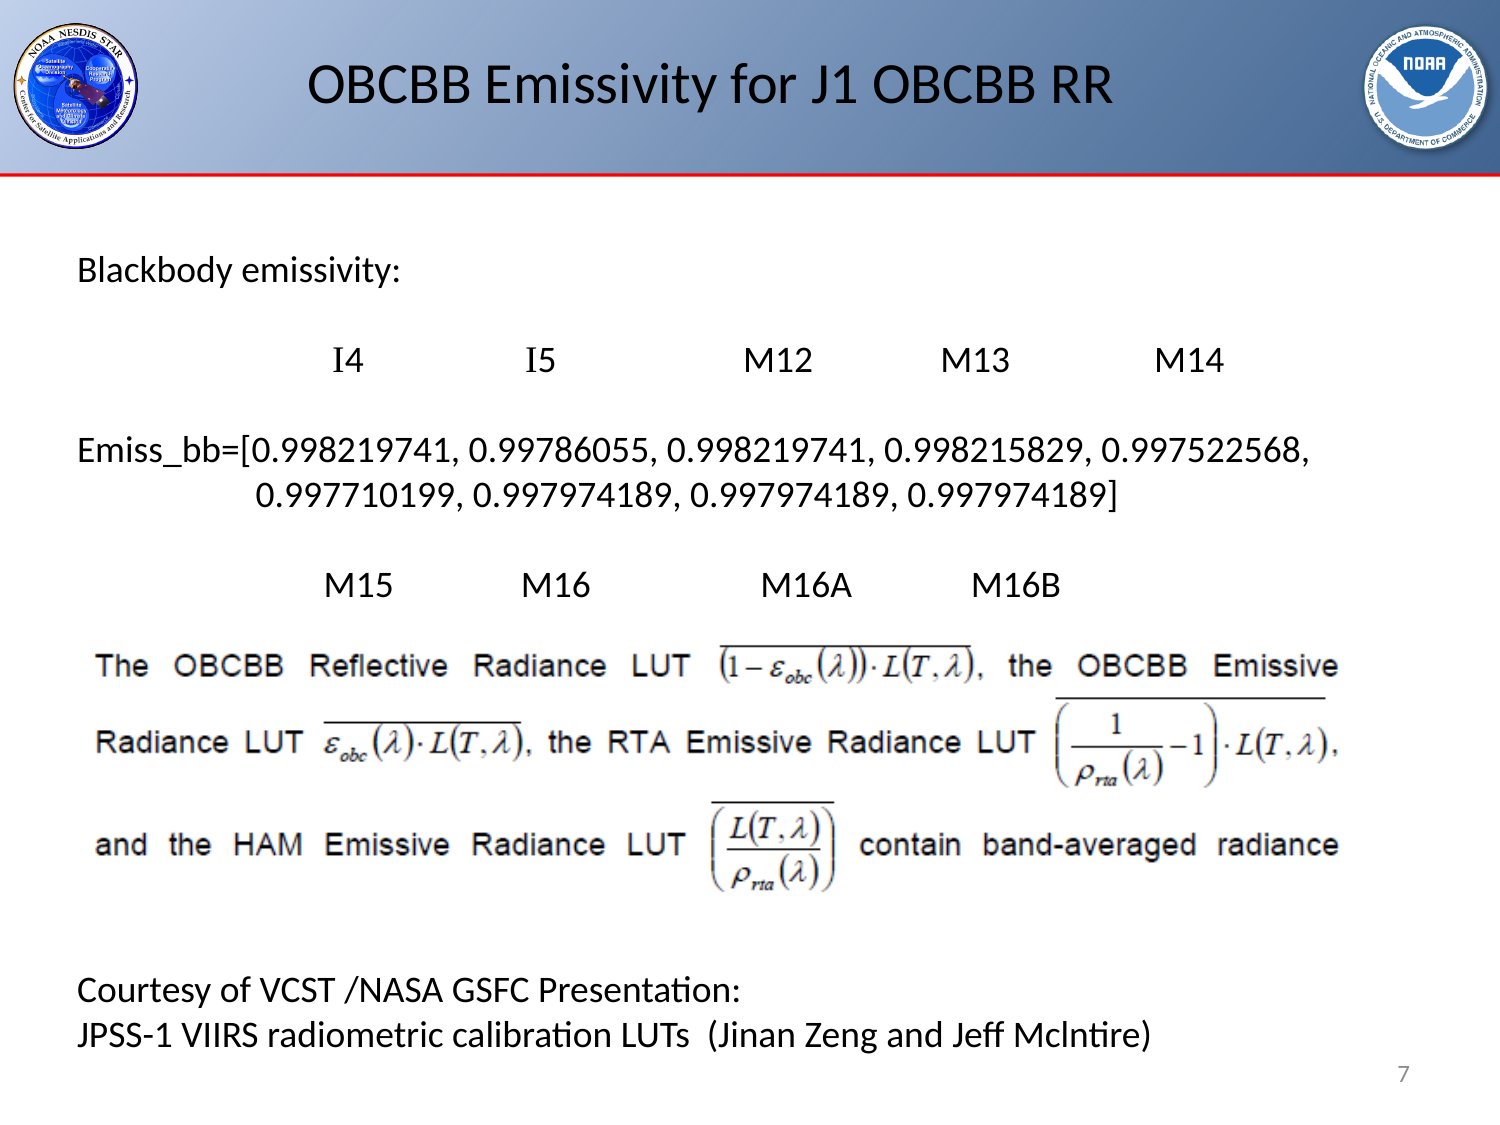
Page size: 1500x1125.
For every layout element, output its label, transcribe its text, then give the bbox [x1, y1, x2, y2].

picture [1362, 24, 1488, 150]
picture [74, 637, 1357, 913]
slide_number 7 [1074, 1042, 1425, 1103]
picture [12, 23, 138, 150]
text_box Blackbody emissivity: I4 I5 M12 M13 M14 Emiss_bb=[0.998219741, 0.99786055, 0.998219741, 0.998215829, 0.997522568, 0.997710199, 0.997974189, 0.997974189, 0.997974189] M15 M16 M16A M16B Courtesy of VCST /NASA GSFC Presentation: JPSS-1 VIIRS radiometric calibration LUTs (Jinan Zeng and Jeff Mclntire) [62, 237, 1338, 1063]
text_box OBCBB Emissivity for J1 OBCBB RR [292, 37, 1129, 123]
